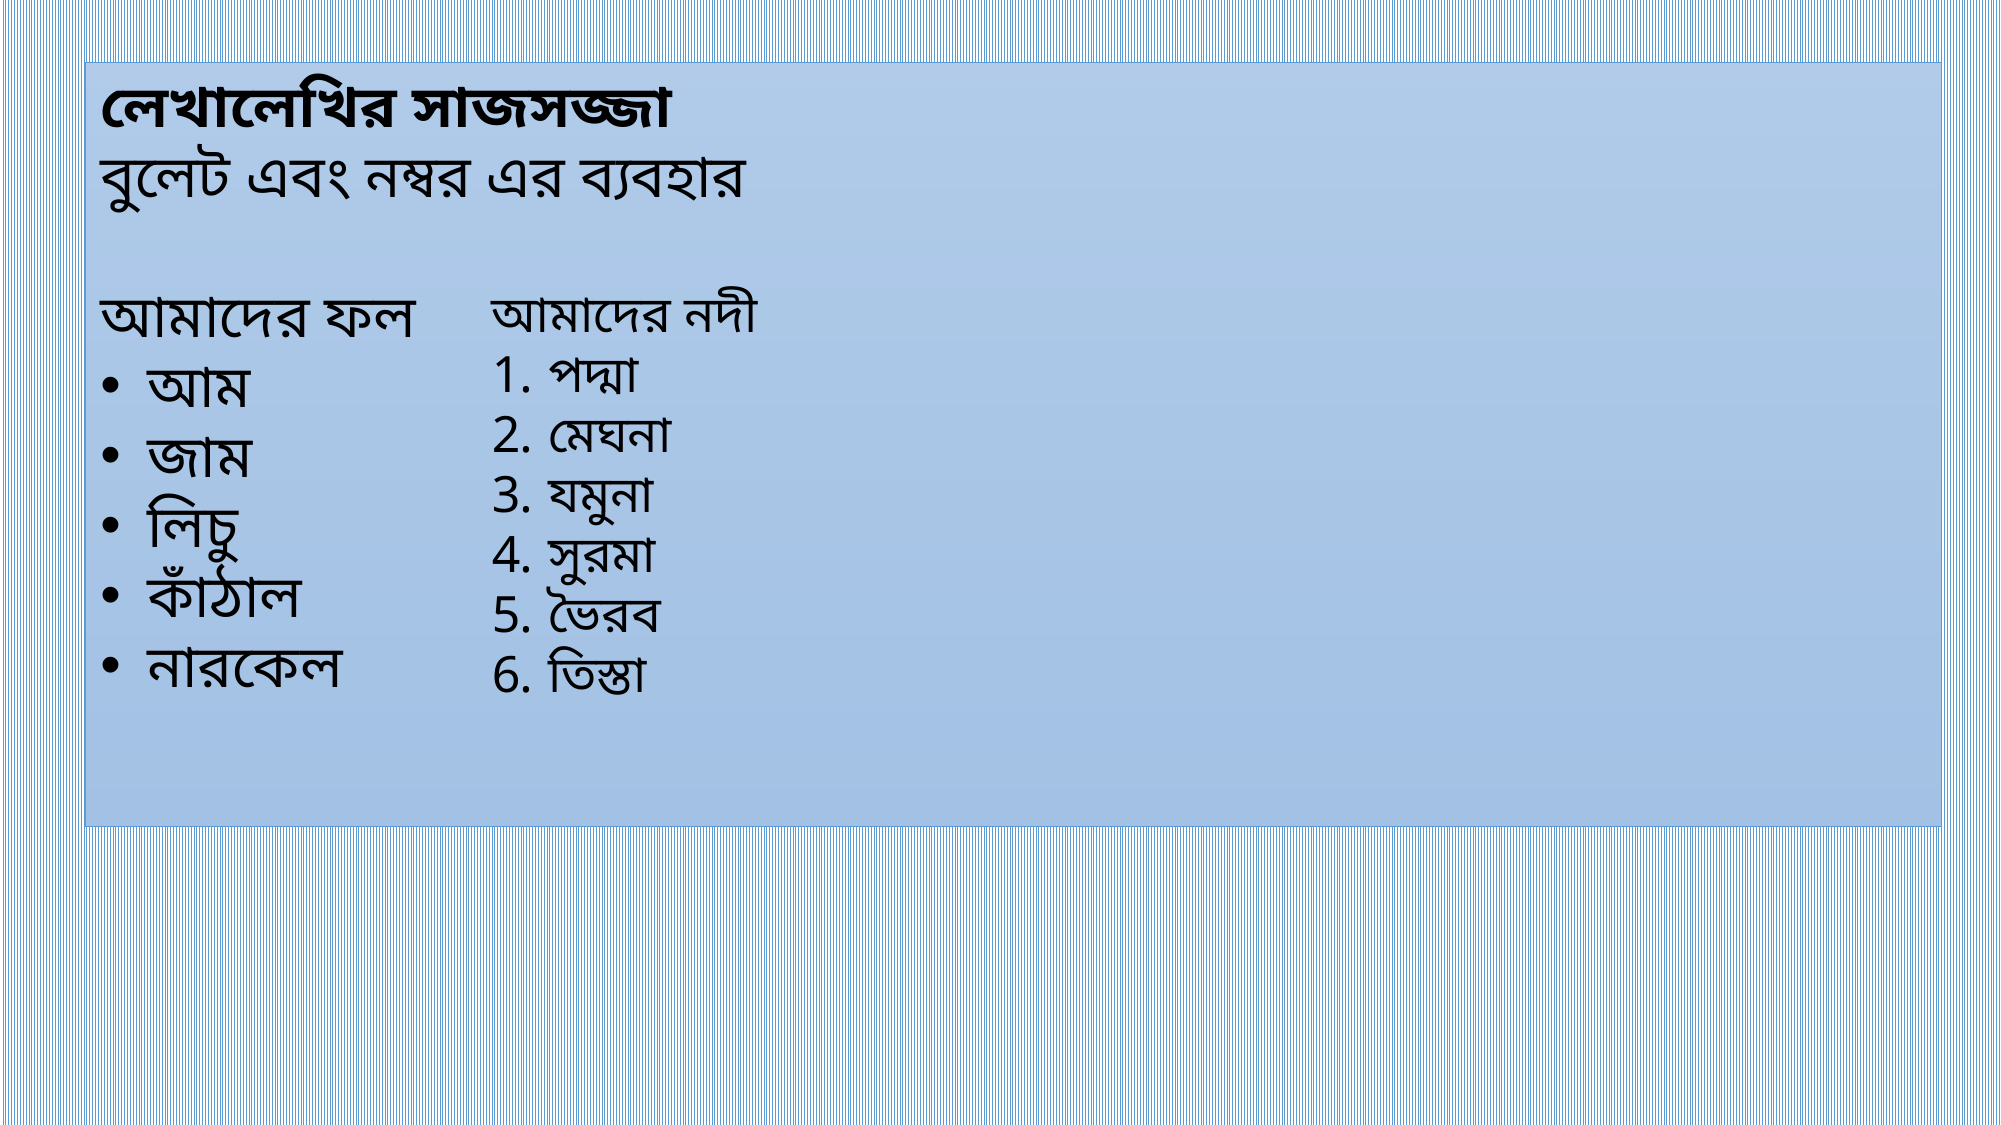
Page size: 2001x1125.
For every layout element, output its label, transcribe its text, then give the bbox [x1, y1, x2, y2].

text_box আমাদের নদী পদ্মা মেঘনা যমুনা সুরমা ভৈরব তিস্তা [477, 275, 786, 710]
text_box লেখালেখির সাজসজ্জা বুলেট এবং নম্বর এর ব্যবহার আমাদের ফল আম জাম লিচু কাঁঠাল নারকেল [85, 62, 1942, 827]
